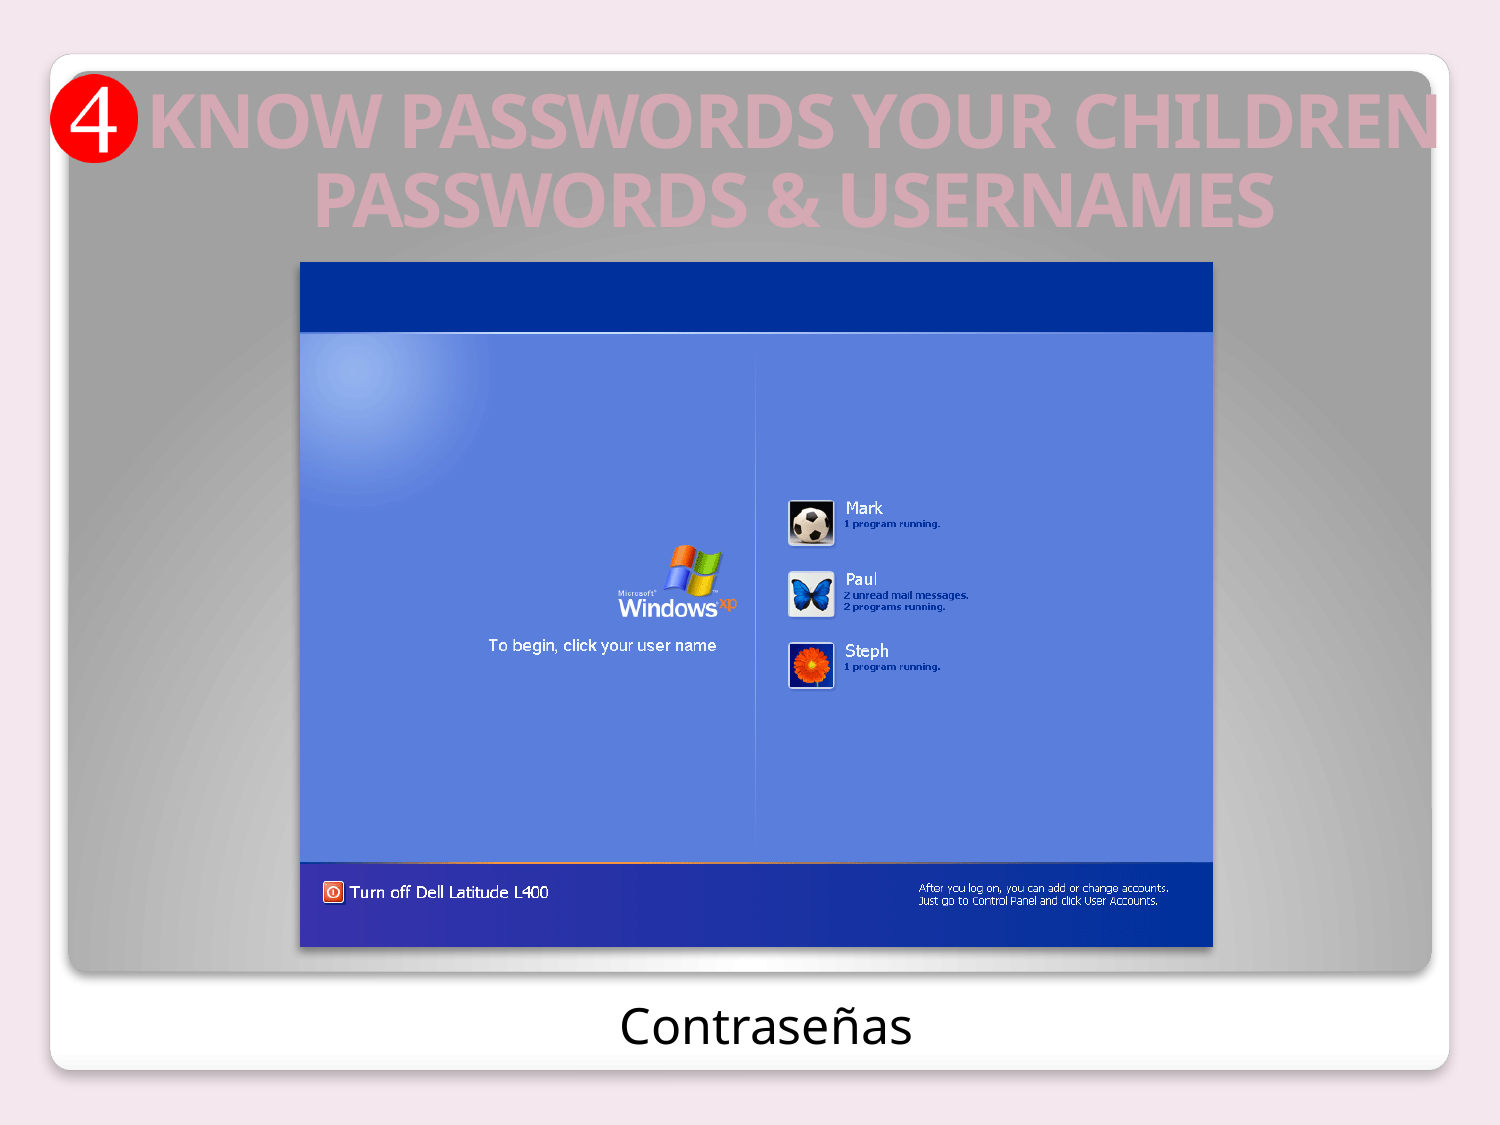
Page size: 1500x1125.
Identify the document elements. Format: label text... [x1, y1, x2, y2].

picture [49, 74, 138, 163]
text_box Contraseñas [604, 987, 928, 1063]
title KNOW PASSWORDS YOUR CHILDREN PASSWORDS & USERNAMES [125, 37, 1463, 250]
picture [299, 262, 1213, 948]
